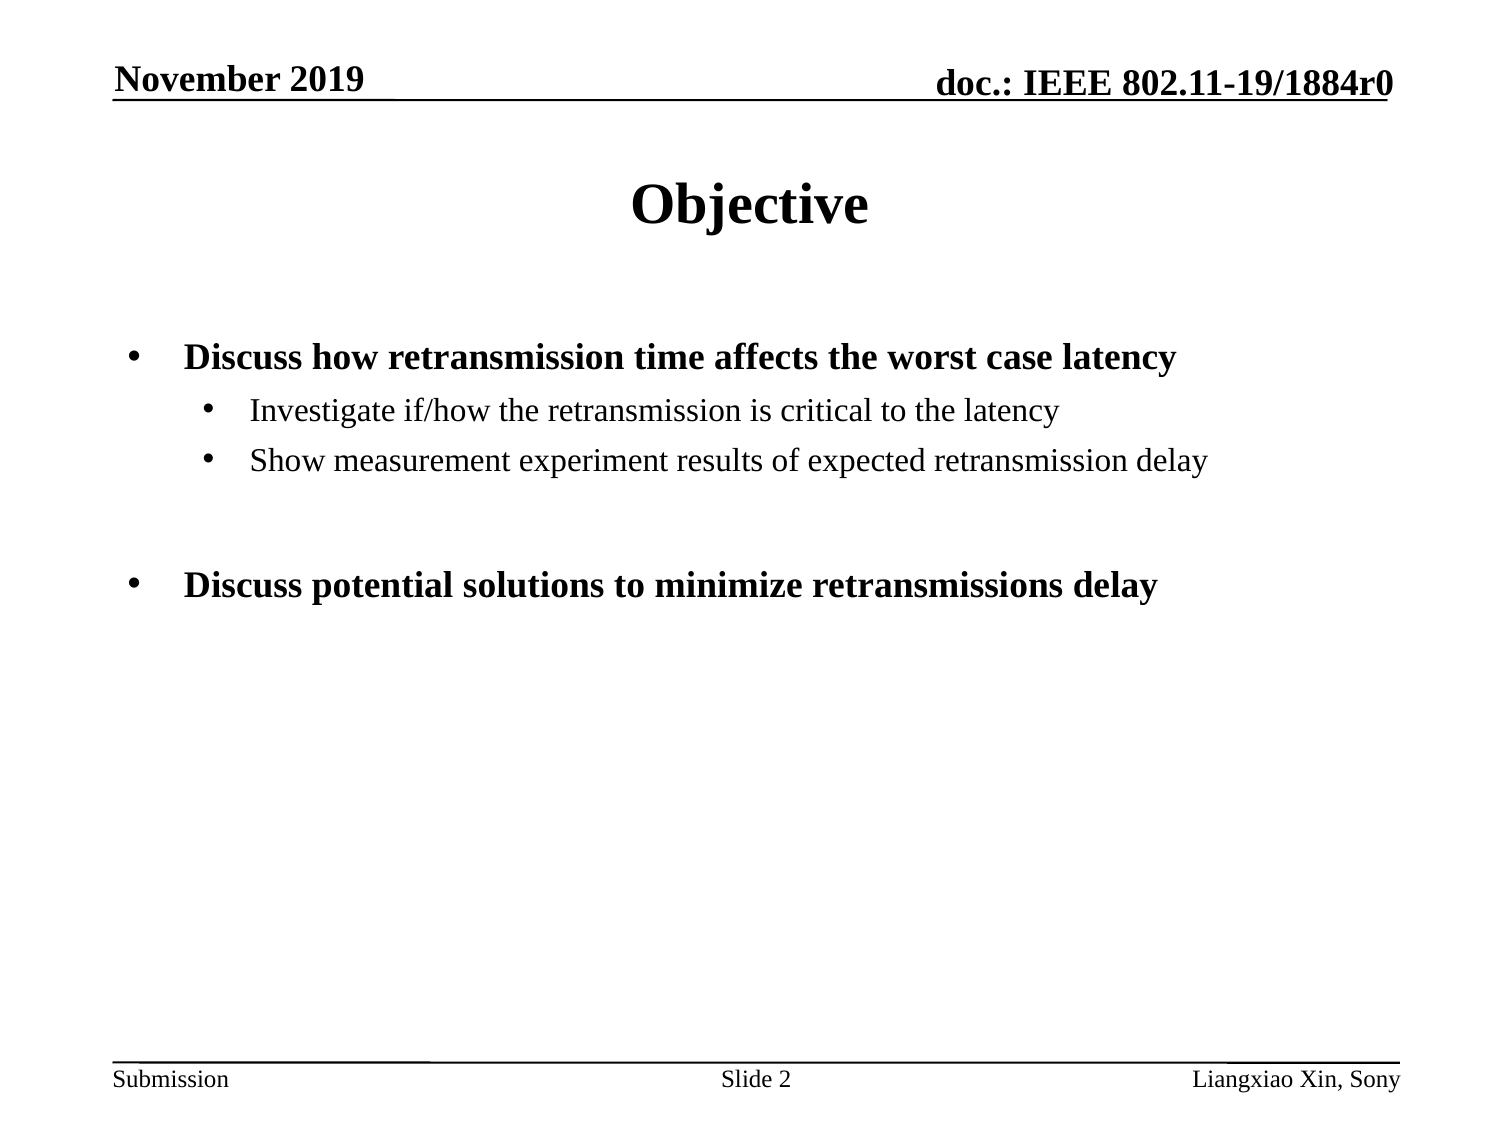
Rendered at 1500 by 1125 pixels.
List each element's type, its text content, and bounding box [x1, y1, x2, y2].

title Objective [112, 112, 1388, 288]
slide_number Slide 2 [712, 1061, 800, 1123]
list Discuss how retransmission time affects the worst case latency Investigate if/how the retransmission is critical to the latency Show measurement experiment results of expected retransmission delay Discuss potential solutions to minimize retransmissions delay [112, 324, 1388, 1000]
footer Liangxiao Xin, Sony [878, 1061, 1402, 1093]
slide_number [114, 54, 423, 100]
